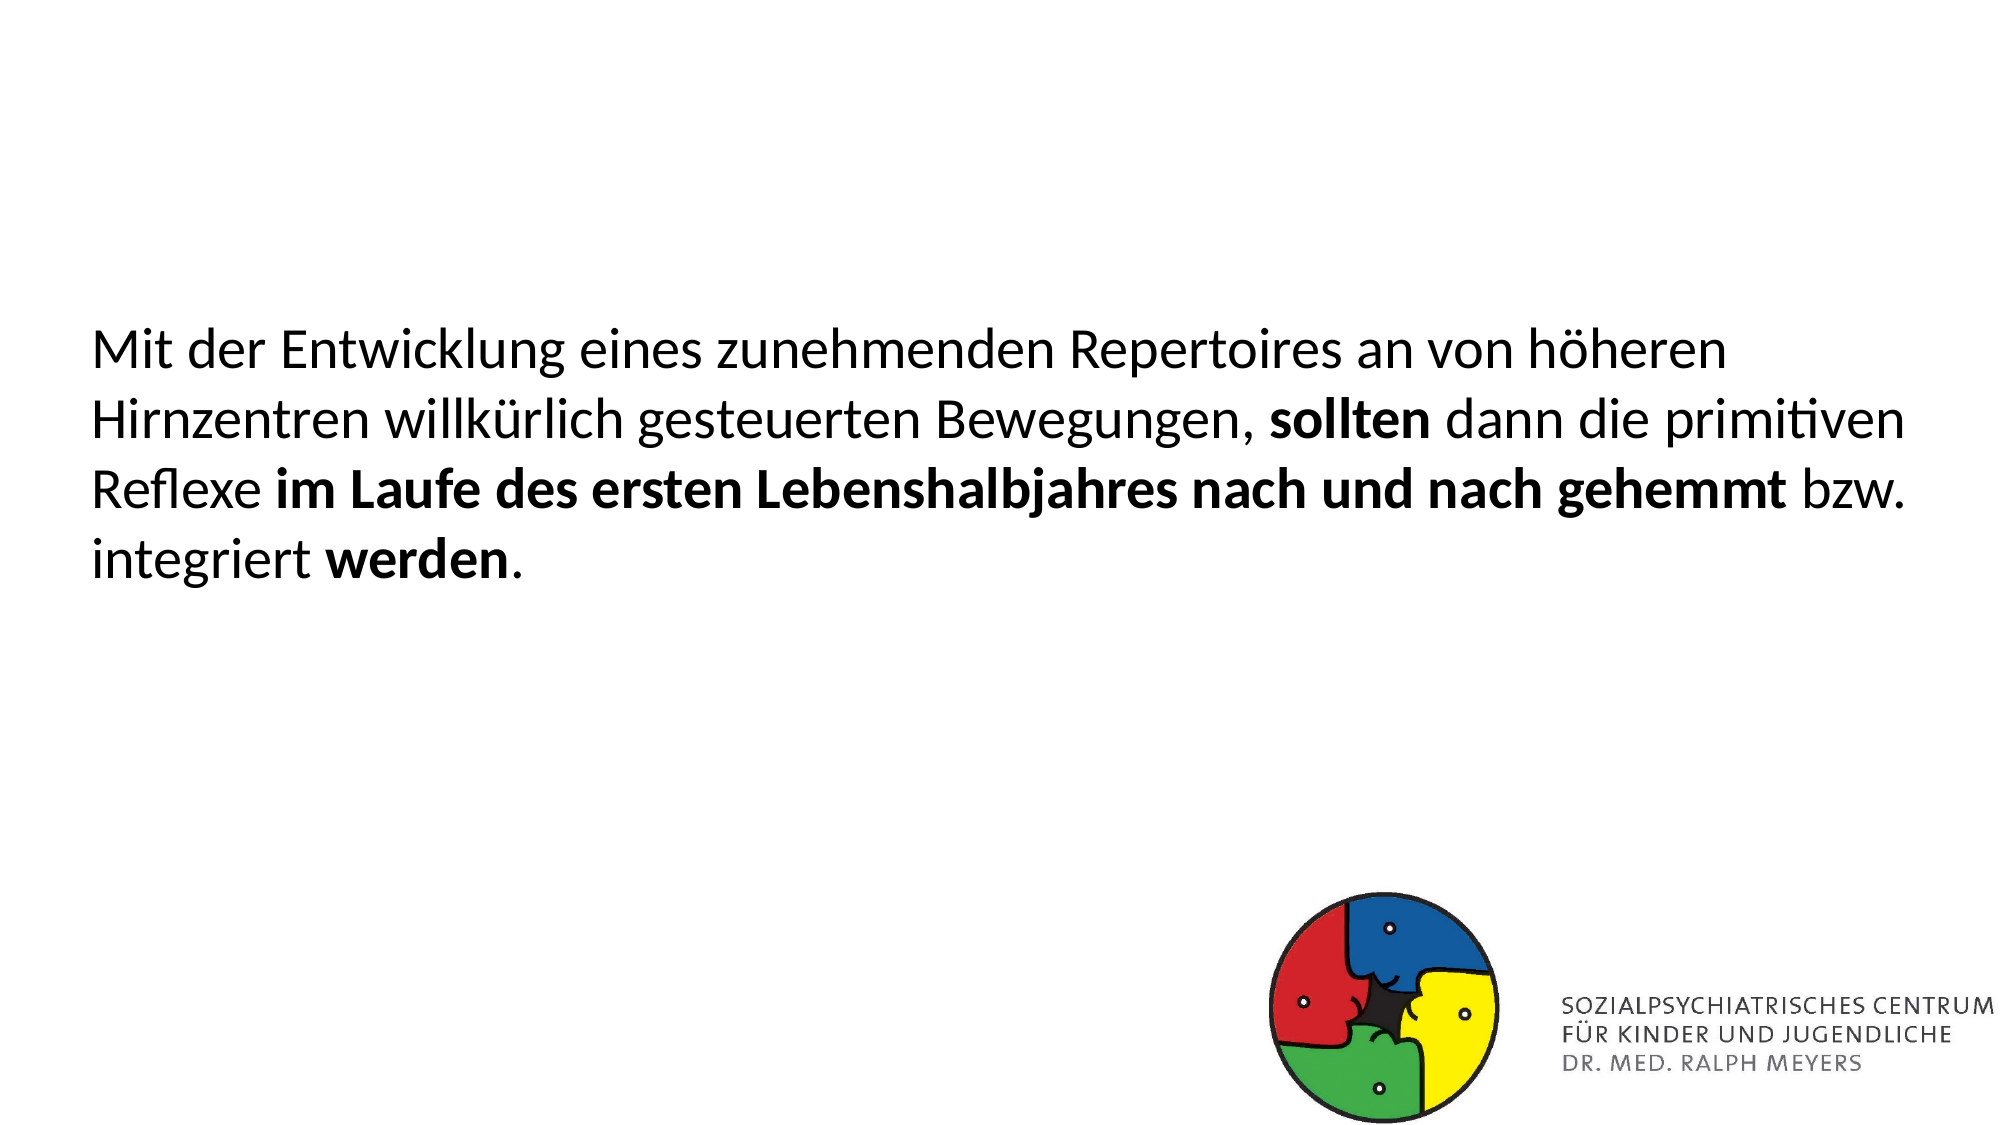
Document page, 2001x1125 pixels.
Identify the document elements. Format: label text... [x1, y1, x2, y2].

picture [1260, 886, 2000, 1125]
subtitle Mit der Entwicklung eines zunehmenden Repertoires an von höheren Hirnzentren willkürlich gesteuerten Bewegungen, sollten dann die primitiven Reflexe im Laufe des ersten Lebenshalbjahres nach und nach gehemmt bzw. integriert werden. [76, 303, 1959, 807]
